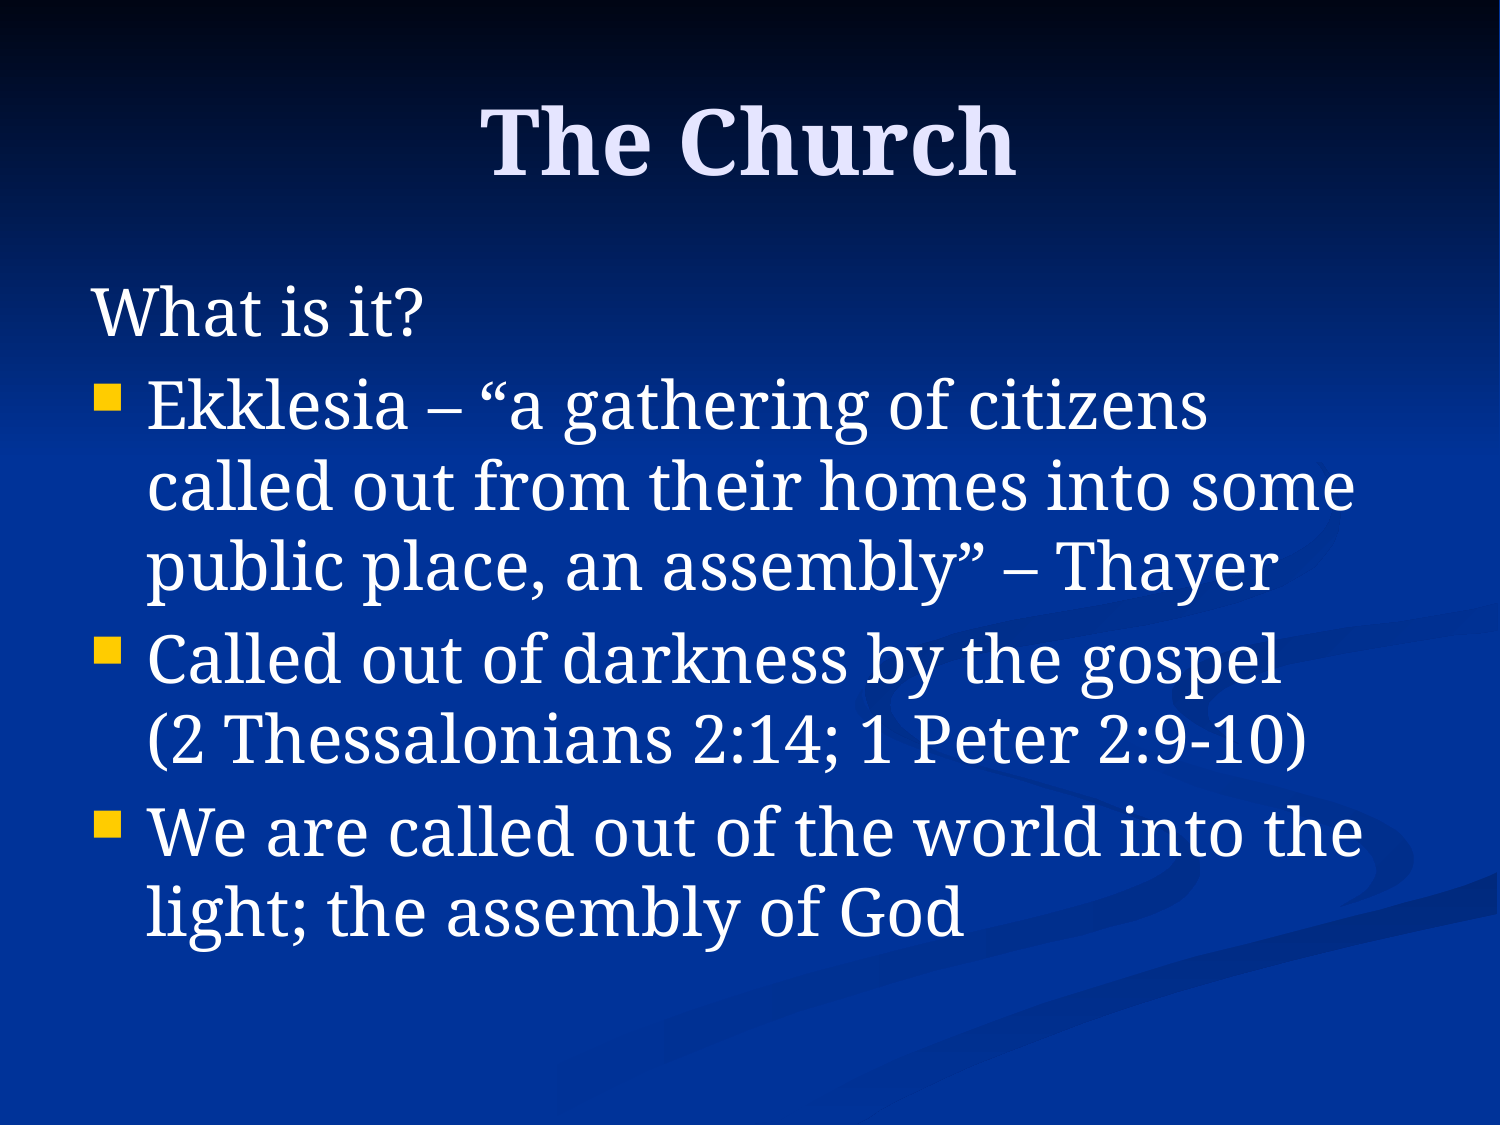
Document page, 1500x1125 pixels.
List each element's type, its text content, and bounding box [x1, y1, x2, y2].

title The Church [75, 37, 1425, 241]
list What is it? Ekklesia – “a gathering of citizens called out from their homes into some public place, an assembly” – Thayer Called out of darkness by the gospel (2 Thessalonians 2:14; 1 Peter 2:9-10) We are called out of the world into the light; the assembly of God [75, 262, 1425, 958]
